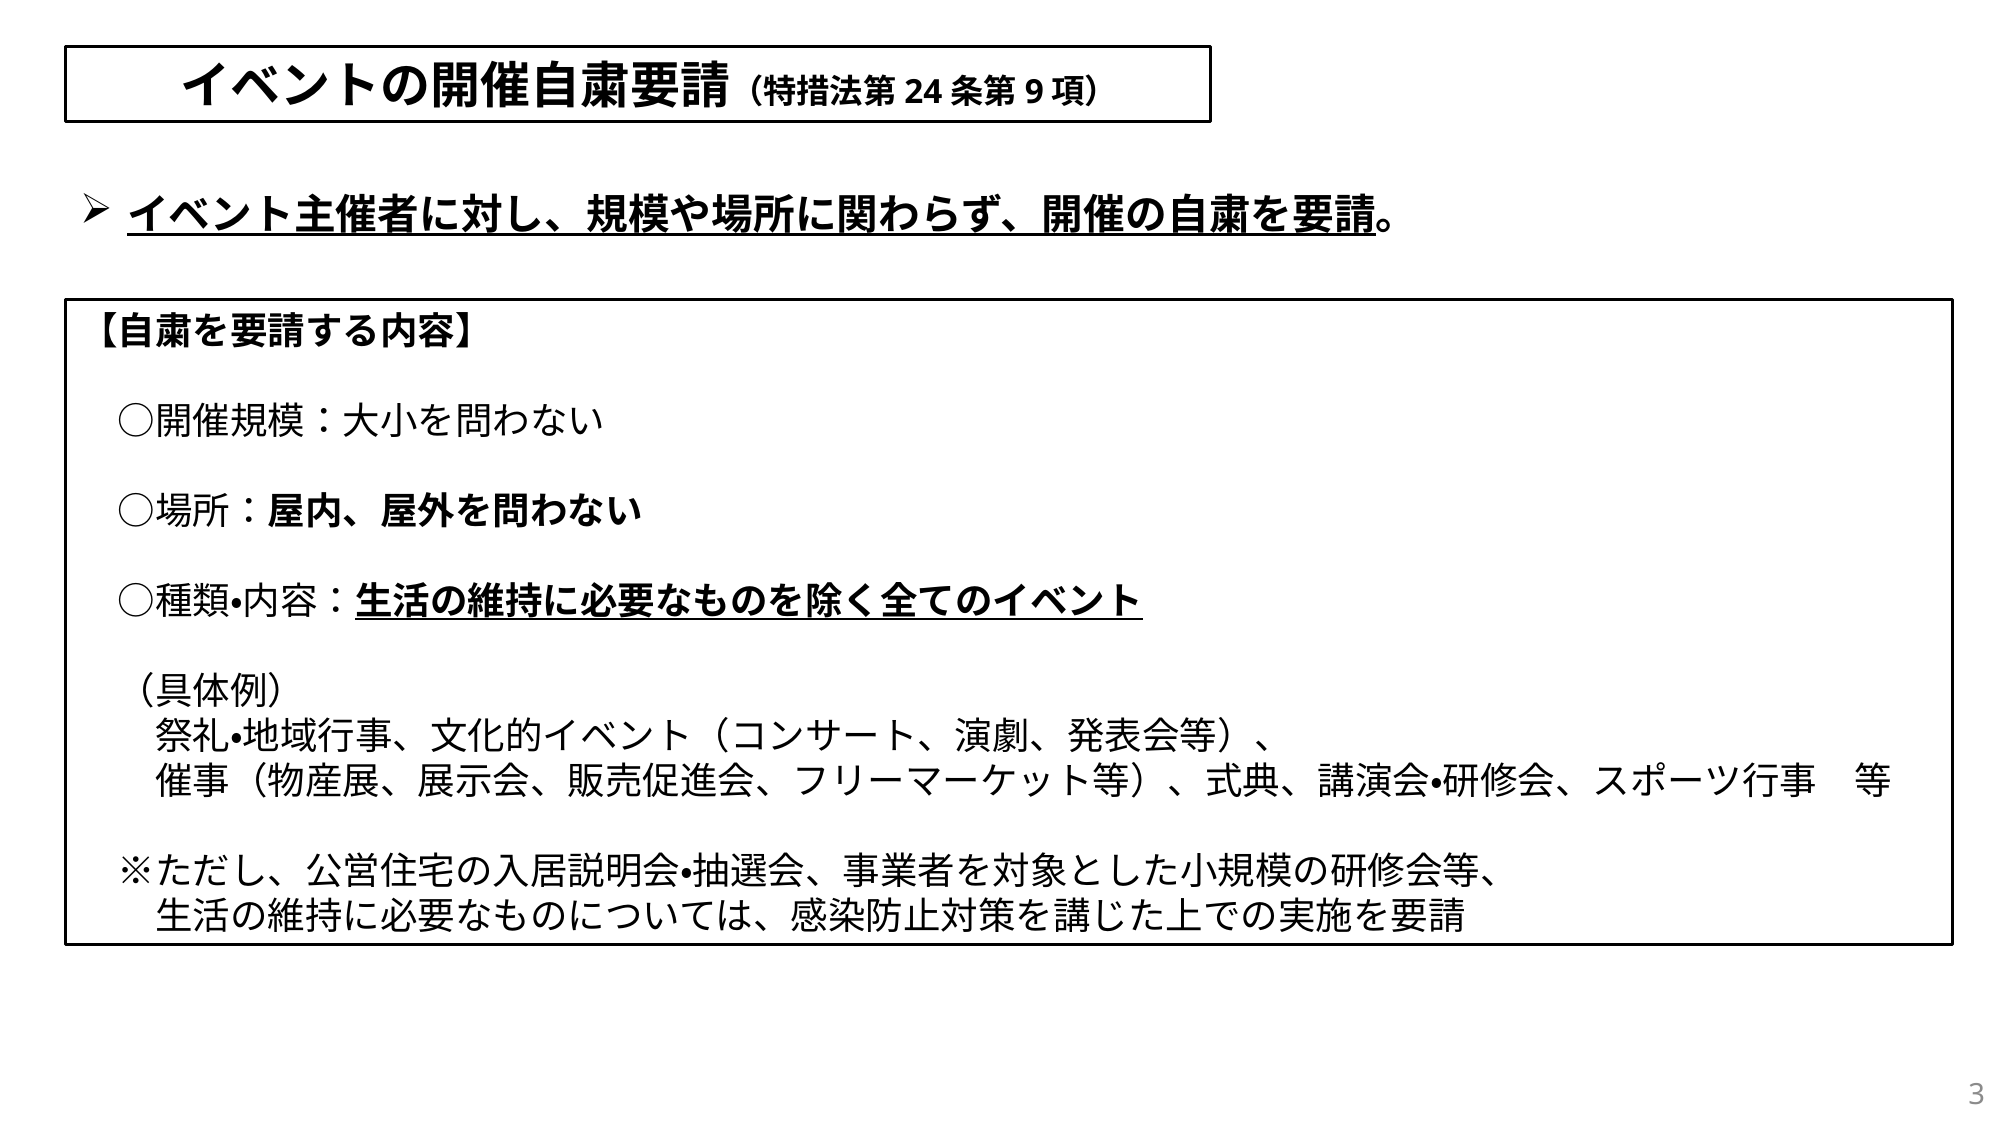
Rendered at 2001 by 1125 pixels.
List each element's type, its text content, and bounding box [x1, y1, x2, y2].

text_box イベントの開催自粛要請（特措法第24条第9項） [65, 46, 1211, 122]
text_box イベント主催者に対し、規模や場所に関わらず、開催の自粛を要請。 [65, 180, 1953, 246]
slide_number 3 [1550, 1065, 2000, 1125]
text_box 【自粛を要請する内容】 ○開催規模：大小を問わない ○場所：屋内、屋外を問わない ○種類・内容：生活の維持に必要なものを除く全てのイベント （具体例） 祭礼・地域行事、文化的イベント（コンサート、演劇、発表会等）、 催事（物産展、展示会、販売促進会、フリーマーケット等）、式典、講演会・研修会、スポーツ行事 等 ※ただし、公営住宅の入居説明会・抽選会、事業者を対象とした小規模の研修会等、 生活の維持に必要なものについては、感染防止対策を講じた上での実施を要請 [65, 299, 1953, 945]
